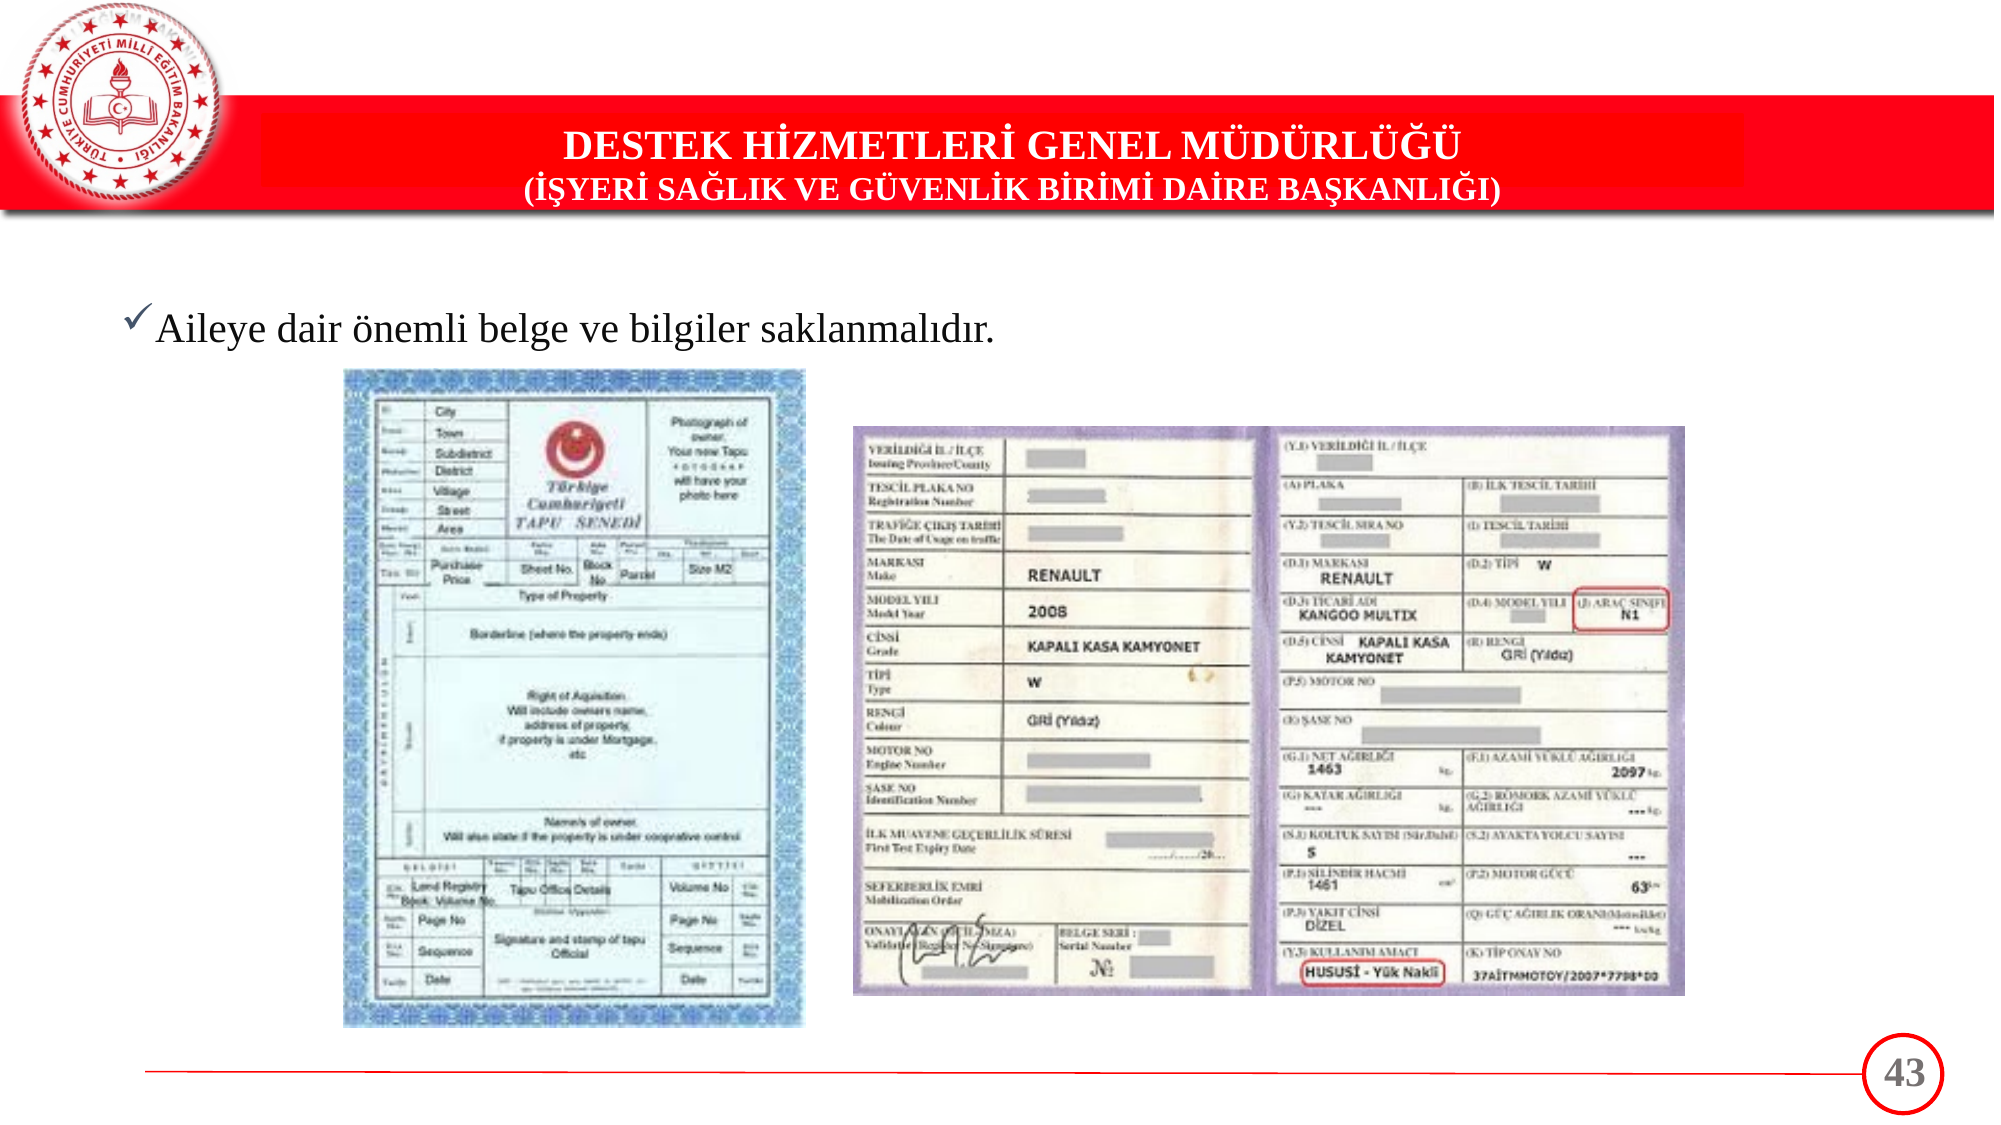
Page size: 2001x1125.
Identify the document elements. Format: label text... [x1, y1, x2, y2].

text_box [31, 23, 205, 186]
picture [342, 368, 806, 1028]
picture [853, 426, 1686, 997]
text_box 43 [1869, 1037, 1942, 1103]
picture [0, 2, 1994, 227]
text_box DESTEK HİZMETLERİ GENEL MÜDÜRLÜĞÜ (İŞYERİ SAĞLIK VE GÜVENLİK BİRİMİ DAİRE BAŞKANLIĞI) [250, 110, 1775, 295]
text_box Aileye dair önemli belge ve bilgiler saklanmalıdır. [106, 293, 1012, 358]
